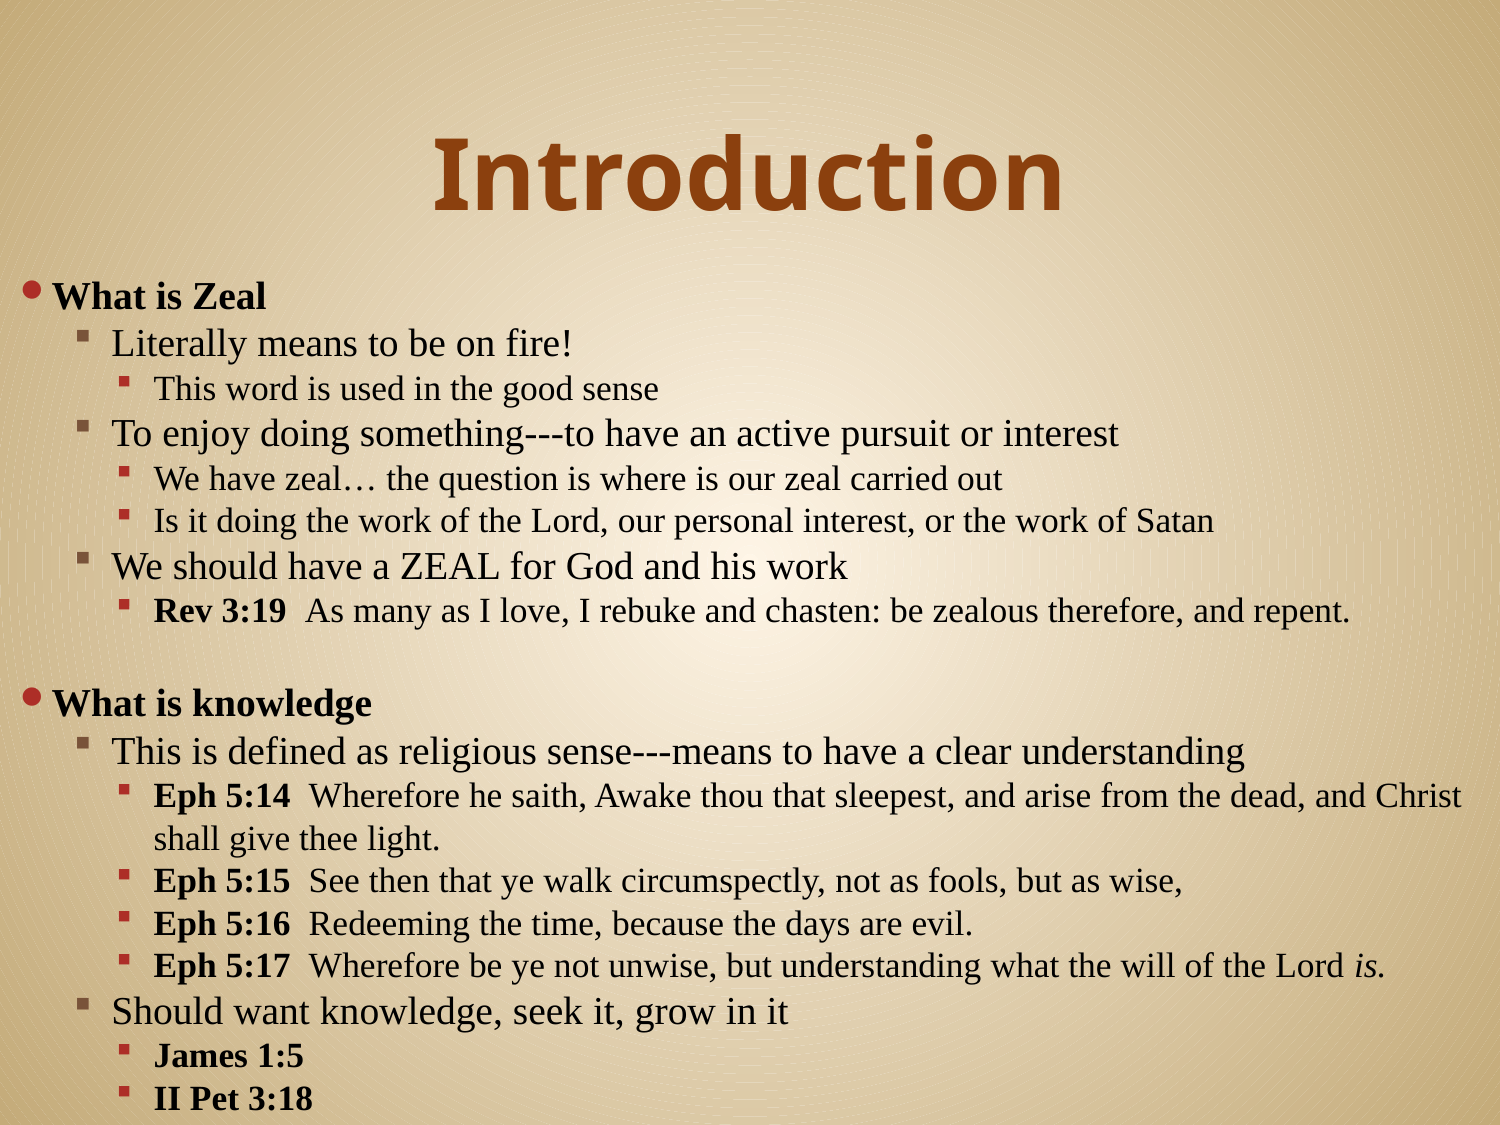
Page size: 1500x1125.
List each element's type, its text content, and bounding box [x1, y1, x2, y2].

list What is Zeal Literally means to be on fire! This word is used in the good sense To enjoy doing something---to have an active pursuit or interest We have zeal… the question is where is our zeal carried out Is it doing the work of the Lord, our personal interest, or the work of Satan We should have a ZEAL for God and his work Rev 3:19 As many as I love, I rebuke and chasten: be zealous therefore, and repent. What is knowledge This is defined as religious sense---means to have a clear understanding Eph 5:14 Wherefore he saith, Awake thou that sleepest, and arise from the dead, and Christ shall give thee light. Eph 5:15 See then that ye walk circumspectly, not as fools, but as wise, Eph 5:16 Redeeming the time, because the days are evil. Eph 5:17 Wherefore be ye not unwise, but understanding what the will of the Lord is. Should want knowledge, seek it, grow in it James 1:5 II Pet 3:18 [12, 262, 1488, 1113]
title Introduction [75, 50, 1425, 238]
